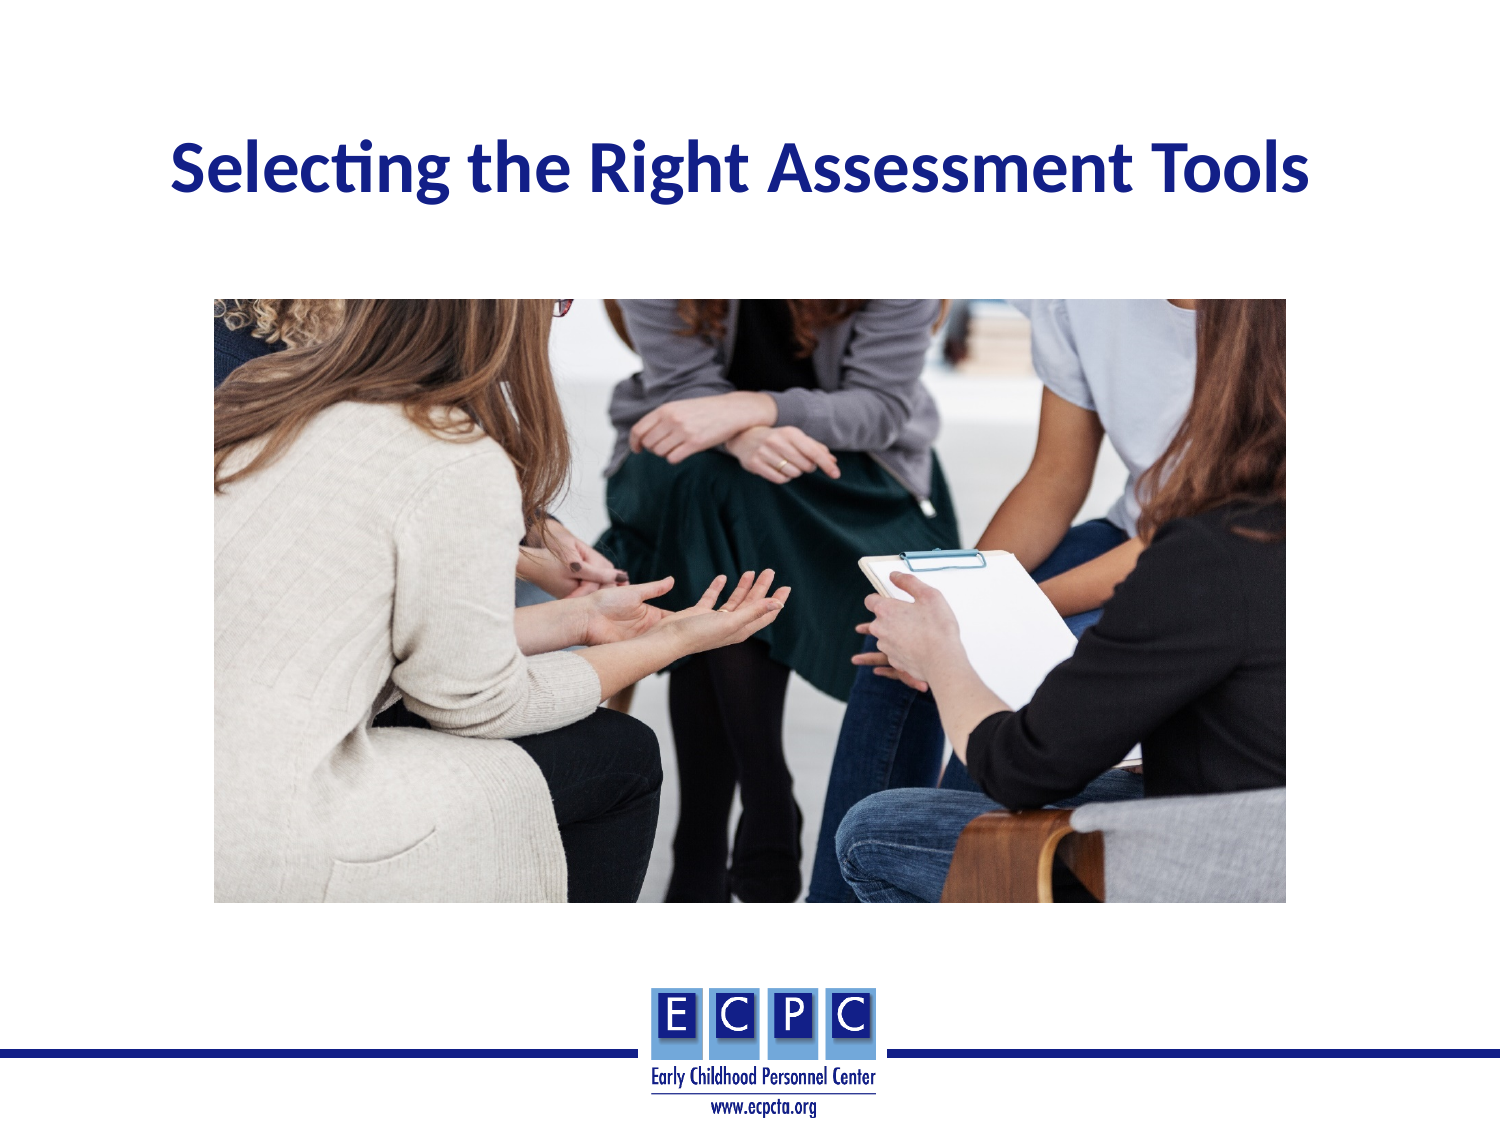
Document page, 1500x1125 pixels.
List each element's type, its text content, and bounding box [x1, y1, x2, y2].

title Selecting the Right Assessment Tools [103, 59, 1397, 278]
picture [651, 988, 876, 1118]
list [214, 299, 1286, 903]
